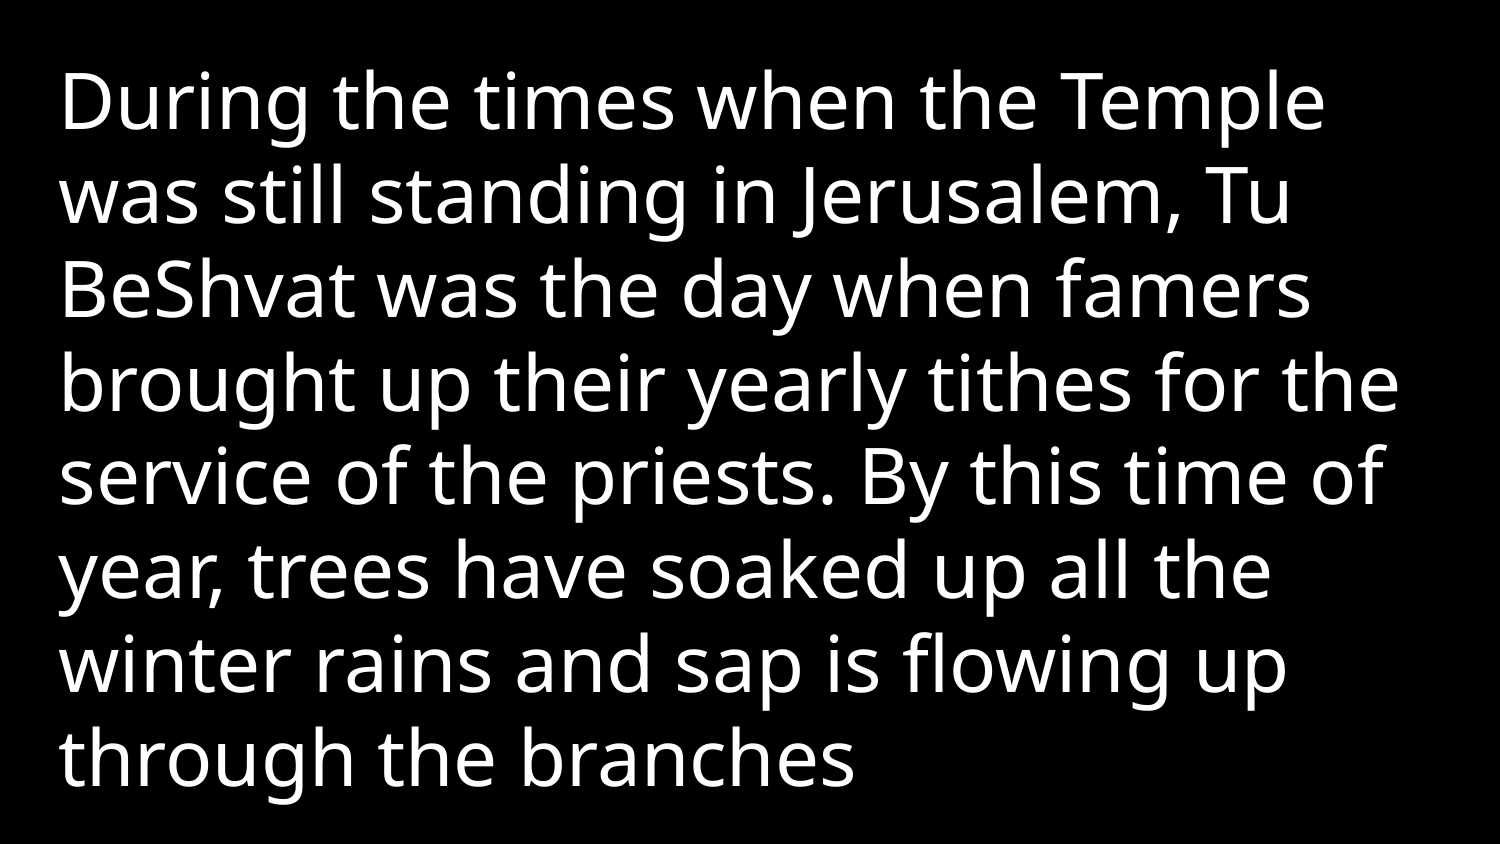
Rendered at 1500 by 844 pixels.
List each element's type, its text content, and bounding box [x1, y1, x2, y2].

list During the times when the Temple was still standing in Jerusalem, Tu BeShvat was the day when famers brought up their yearly tithes for the service of the priests. By this time of year, trees have soaked up all the winter rains and sap is flowing up through the branches [50, 46, 1425, 810]
